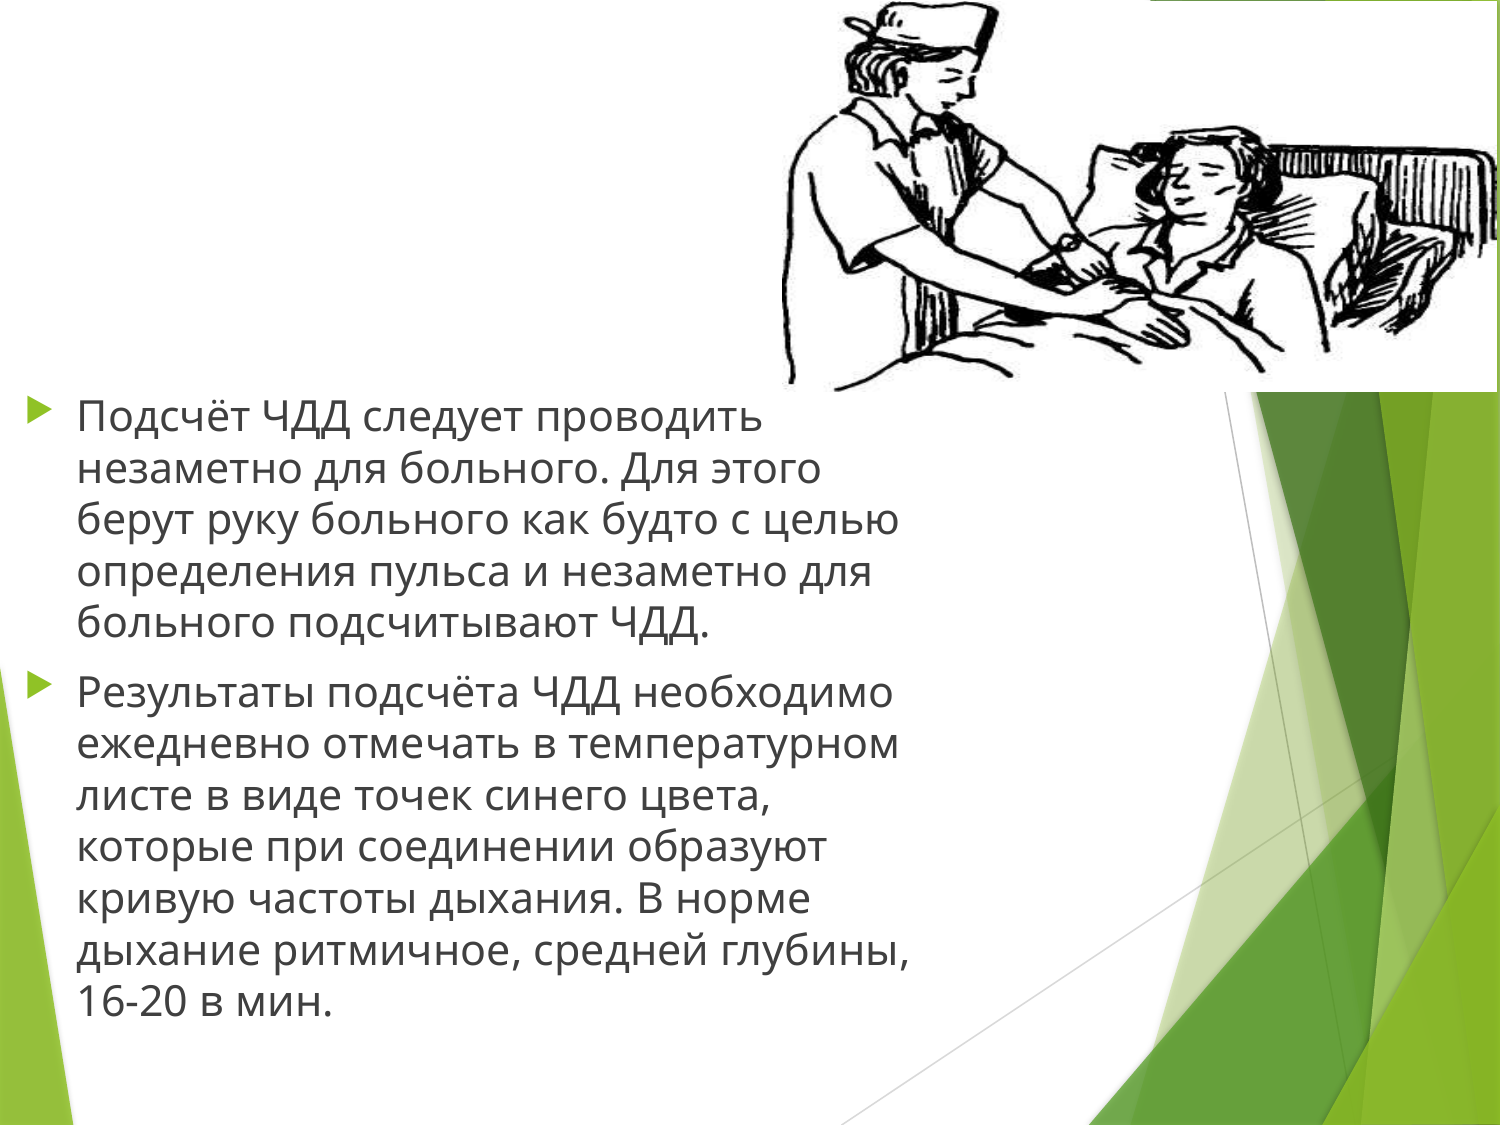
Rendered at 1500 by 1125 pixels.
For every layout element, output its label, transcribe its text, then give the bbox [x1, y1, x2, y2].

list Подсчёт ЧДД следует проводить незаметно для больного. Для этого берут руку больного как будто с целью определения пульса и незаметно для больного подсчитывают ЧДД. Результаты подсчёта ЧДД необходимо ежедневно отмечать в температурном листе в виде точек синего цвета, которые при соединении образуют кривую частоты дыхания. В норме дыхание ритмичное, средней глубины, 16-20 в мин. [9, 381, 963, 1047]
picture [782, 0, 1497, 392]
